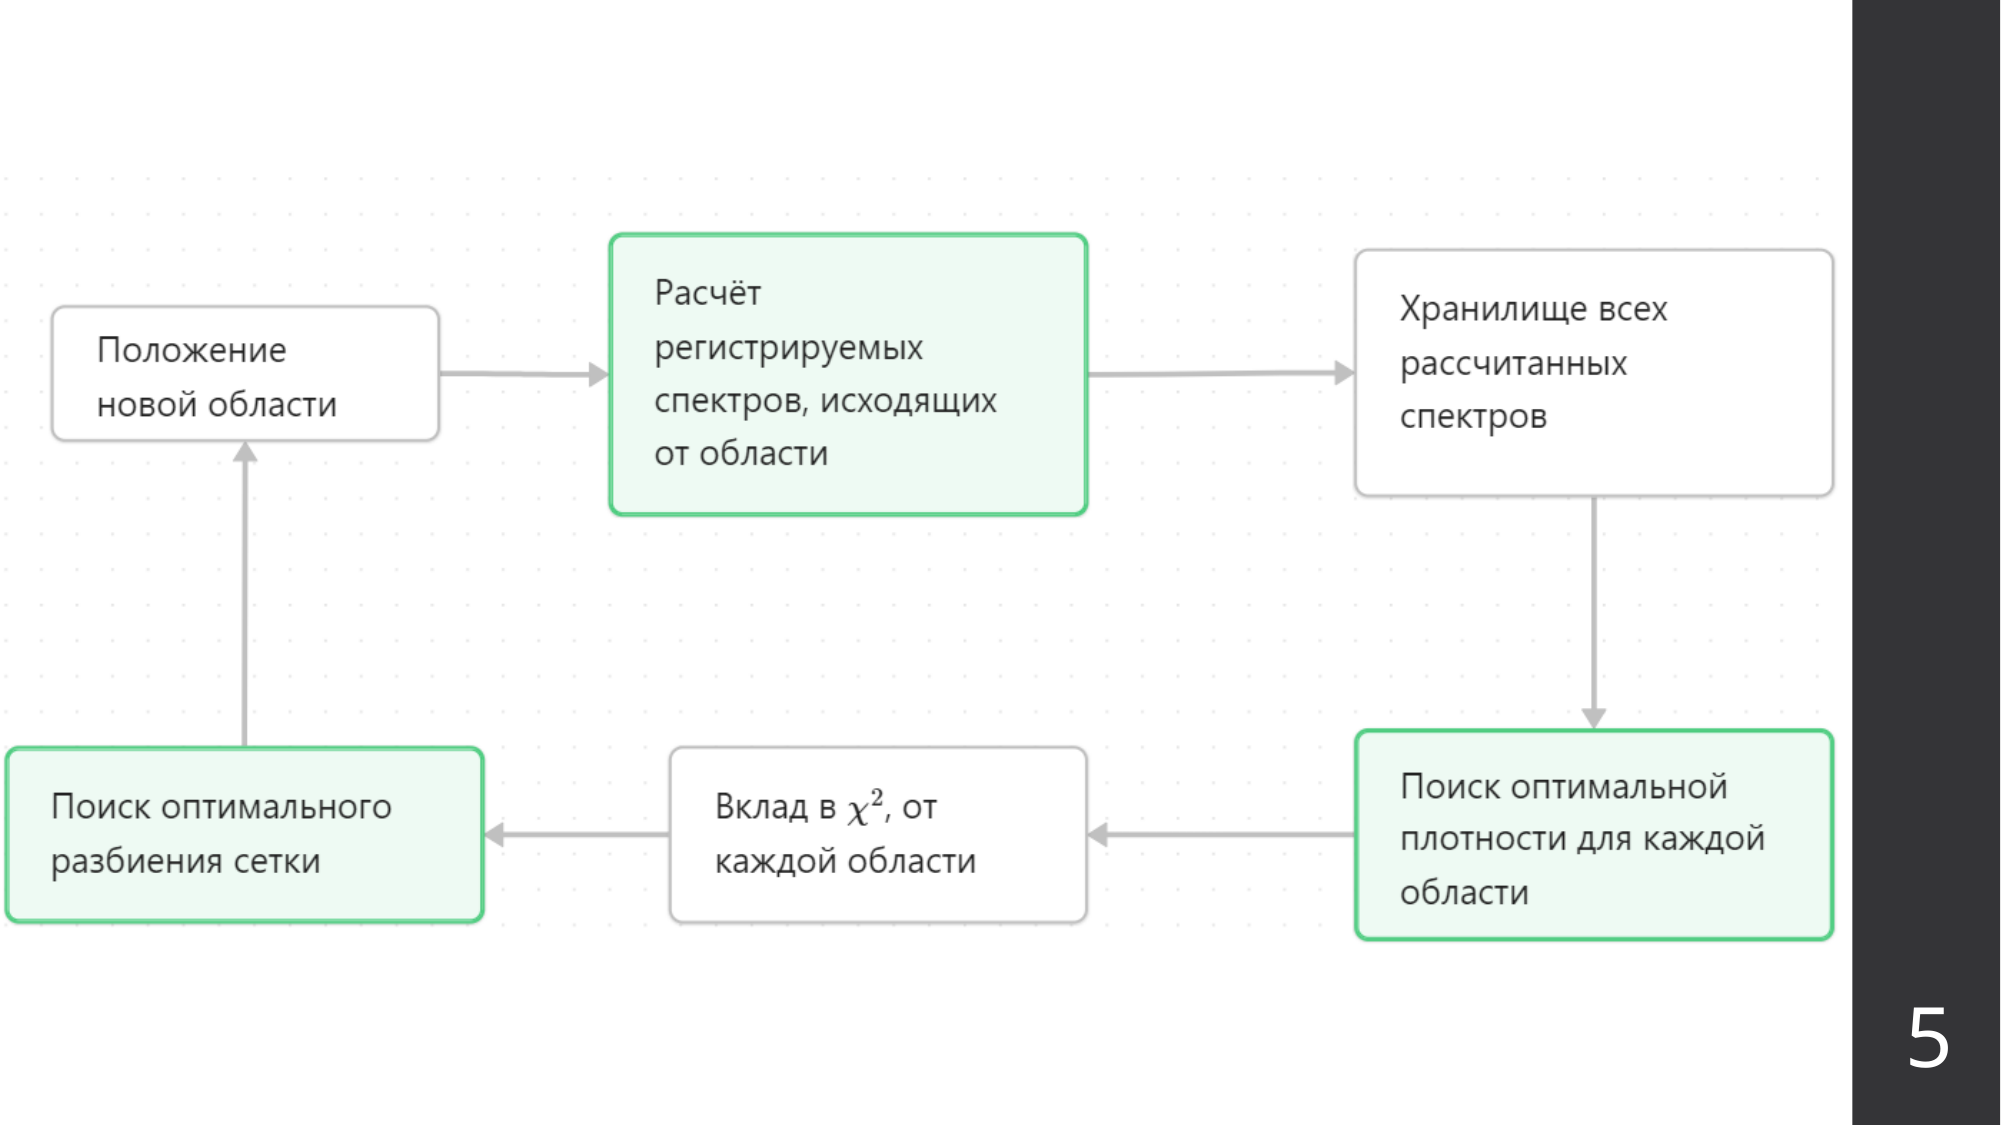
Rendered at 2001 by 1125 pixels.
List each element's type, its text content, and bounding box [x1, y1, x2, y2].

text_box 5 [1890, 976, 1968, 1092]
picture [0, 168, 1850, 956]
